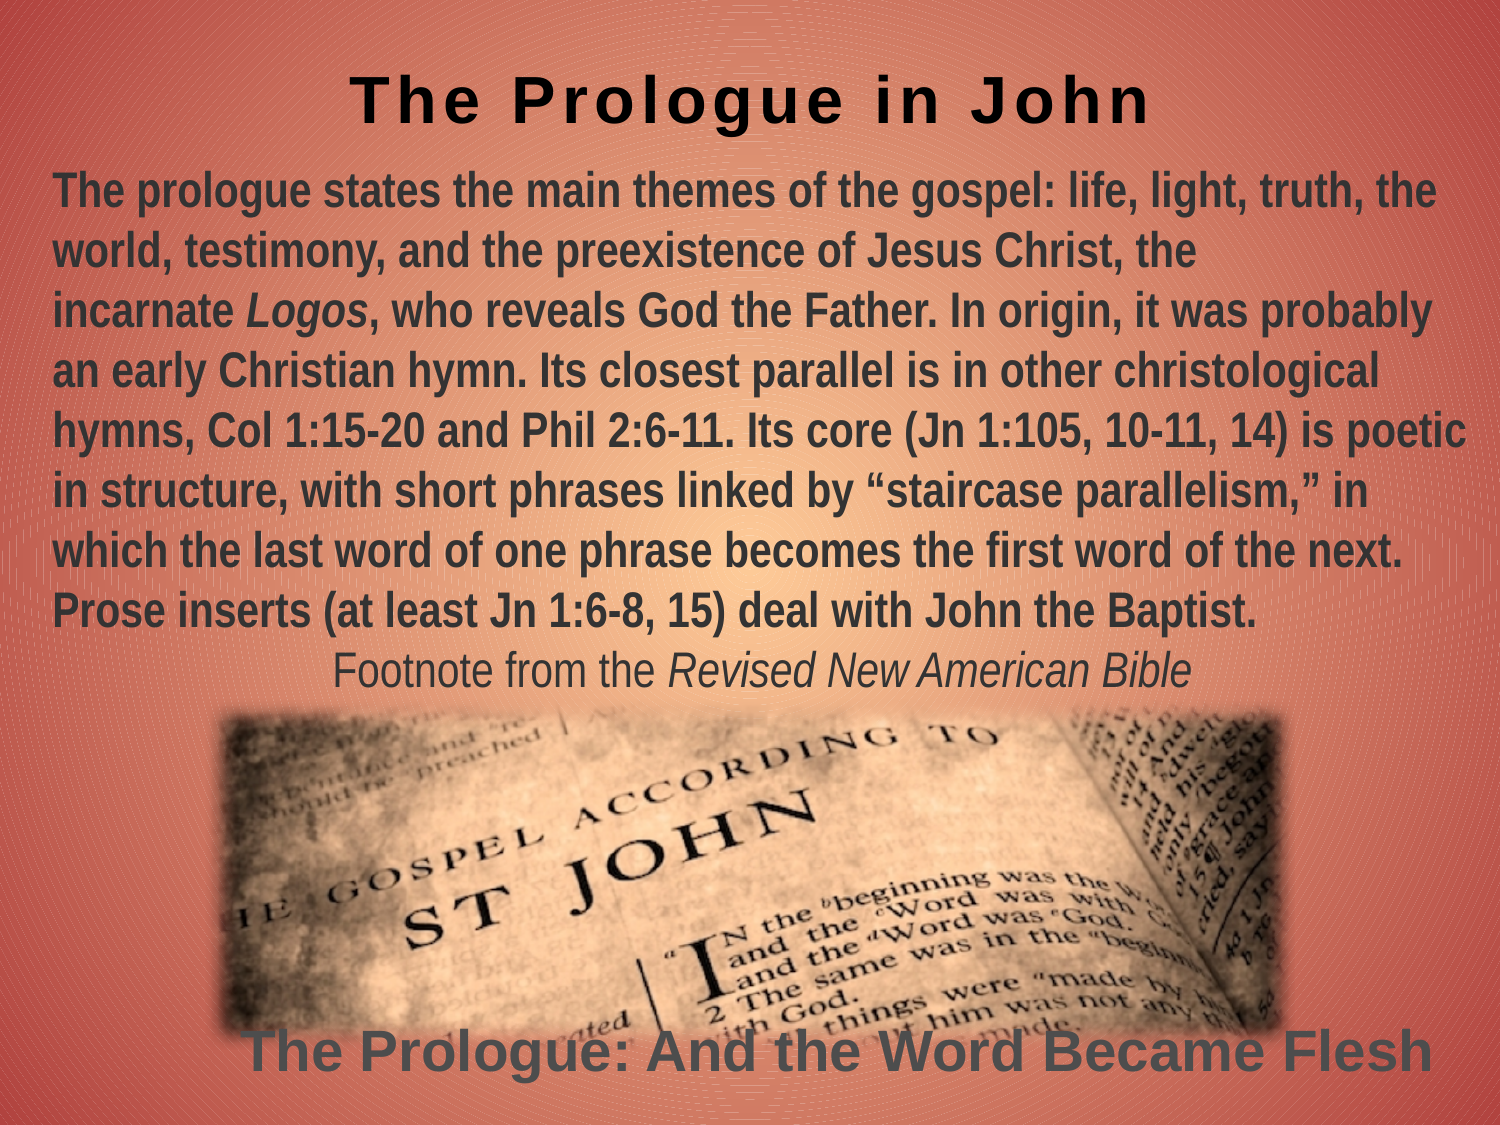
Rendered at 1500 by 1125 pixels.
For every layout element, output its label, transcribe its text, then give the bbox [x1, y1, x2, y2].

text_box The Prologue: And the Word Became Flesh [37, 1006, 1450, 1125]
text_box The prologue states the main themes of the gospel: life, light, truth, the world, testimony, and the preexistence of Jesus Christ, the incarnate Logos, who reveals God the Father. In origin, it was probably an early Christian hymn. Its closest parallel is in other christological hymns, Col 1:15-20 and Phil 2:6-11. Its core (Jn 1:105, 10-11, 14) is poetic in structure, with short phrases linked by “staircase parallelism,” in which the last word of one phrase becomes the first word of the next. Prose inserts (at least Jn 1:6-8, 15) deal with John the Baptist. Footnote from the Revised New American Bible [37, 149, 1488, 705]
picture [205, 699, 1295, 1051]
text_box The Prologue in John [125, 49, 1375, 145]
